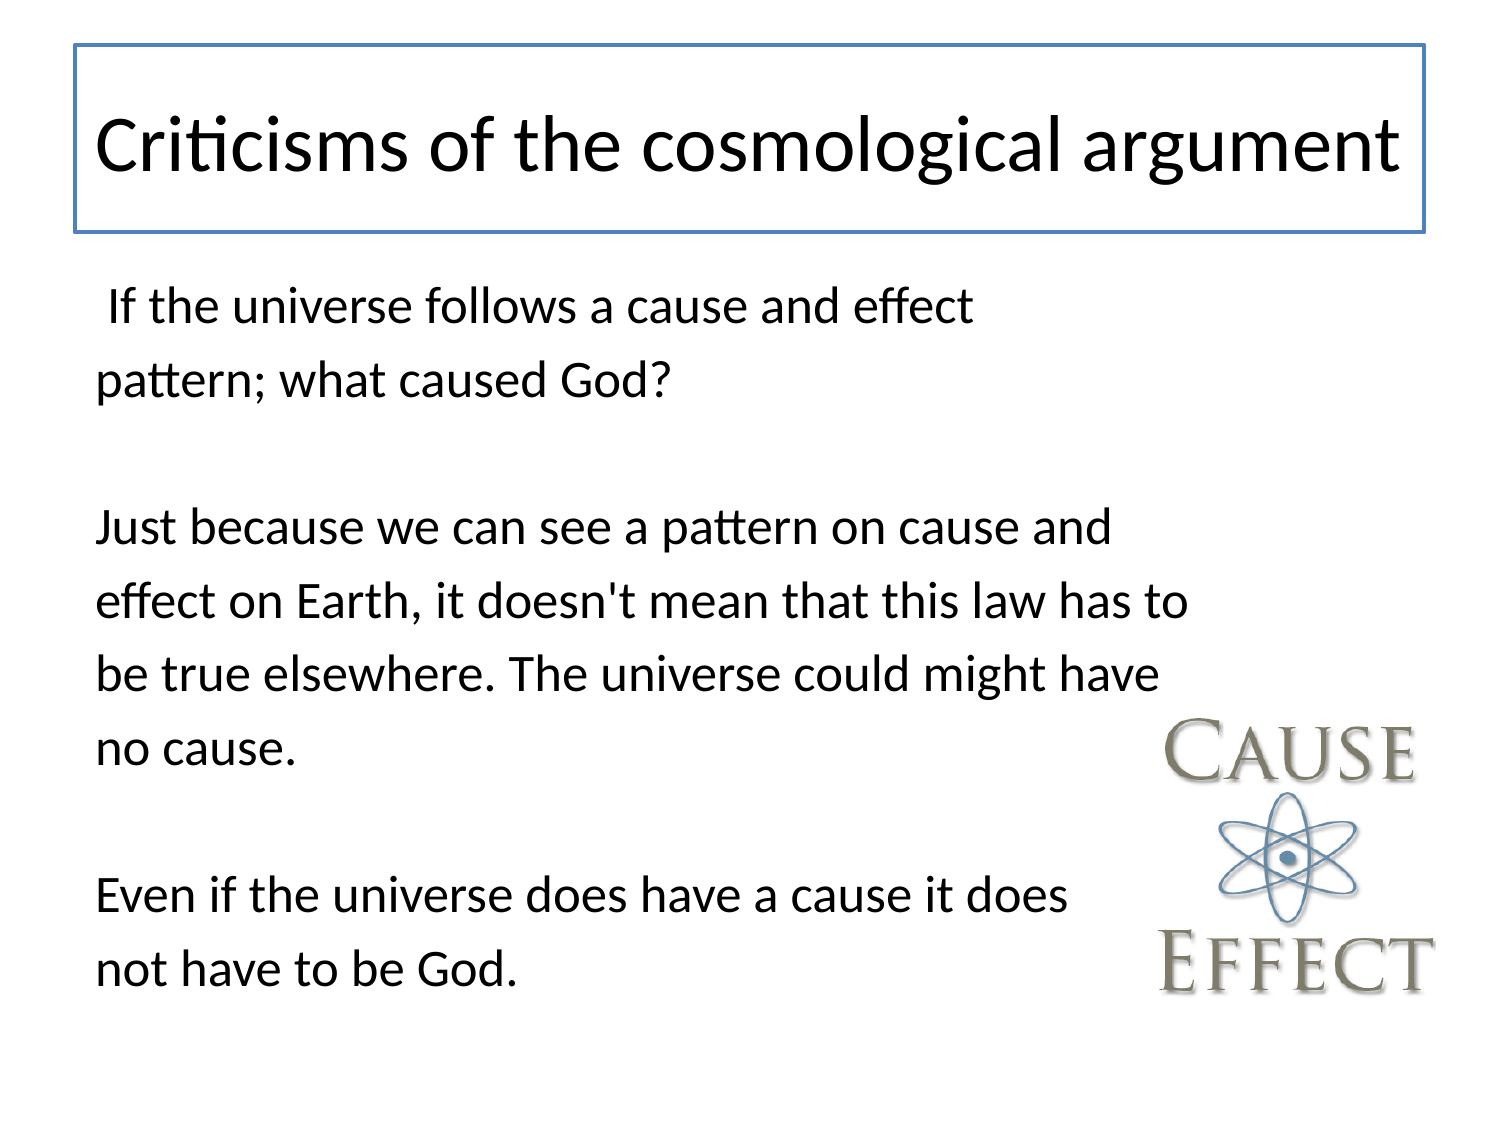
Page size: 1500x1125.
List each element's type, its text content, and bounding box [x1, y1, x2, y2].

title Criticisms of the cosmological argument [73, 43, 1426, 234]
picture [1151, 715, 1436, 1000]
list If the universe follows a cause and effect pattern; what caused God? Just because we can see a pattern on cause and effect on Earth, it doesn't mean that this law has to be true elsewhere. The universe could might have no cause. Even if the universe does have a cause it does not have to be God. [74, 263, 1425, 1006]
